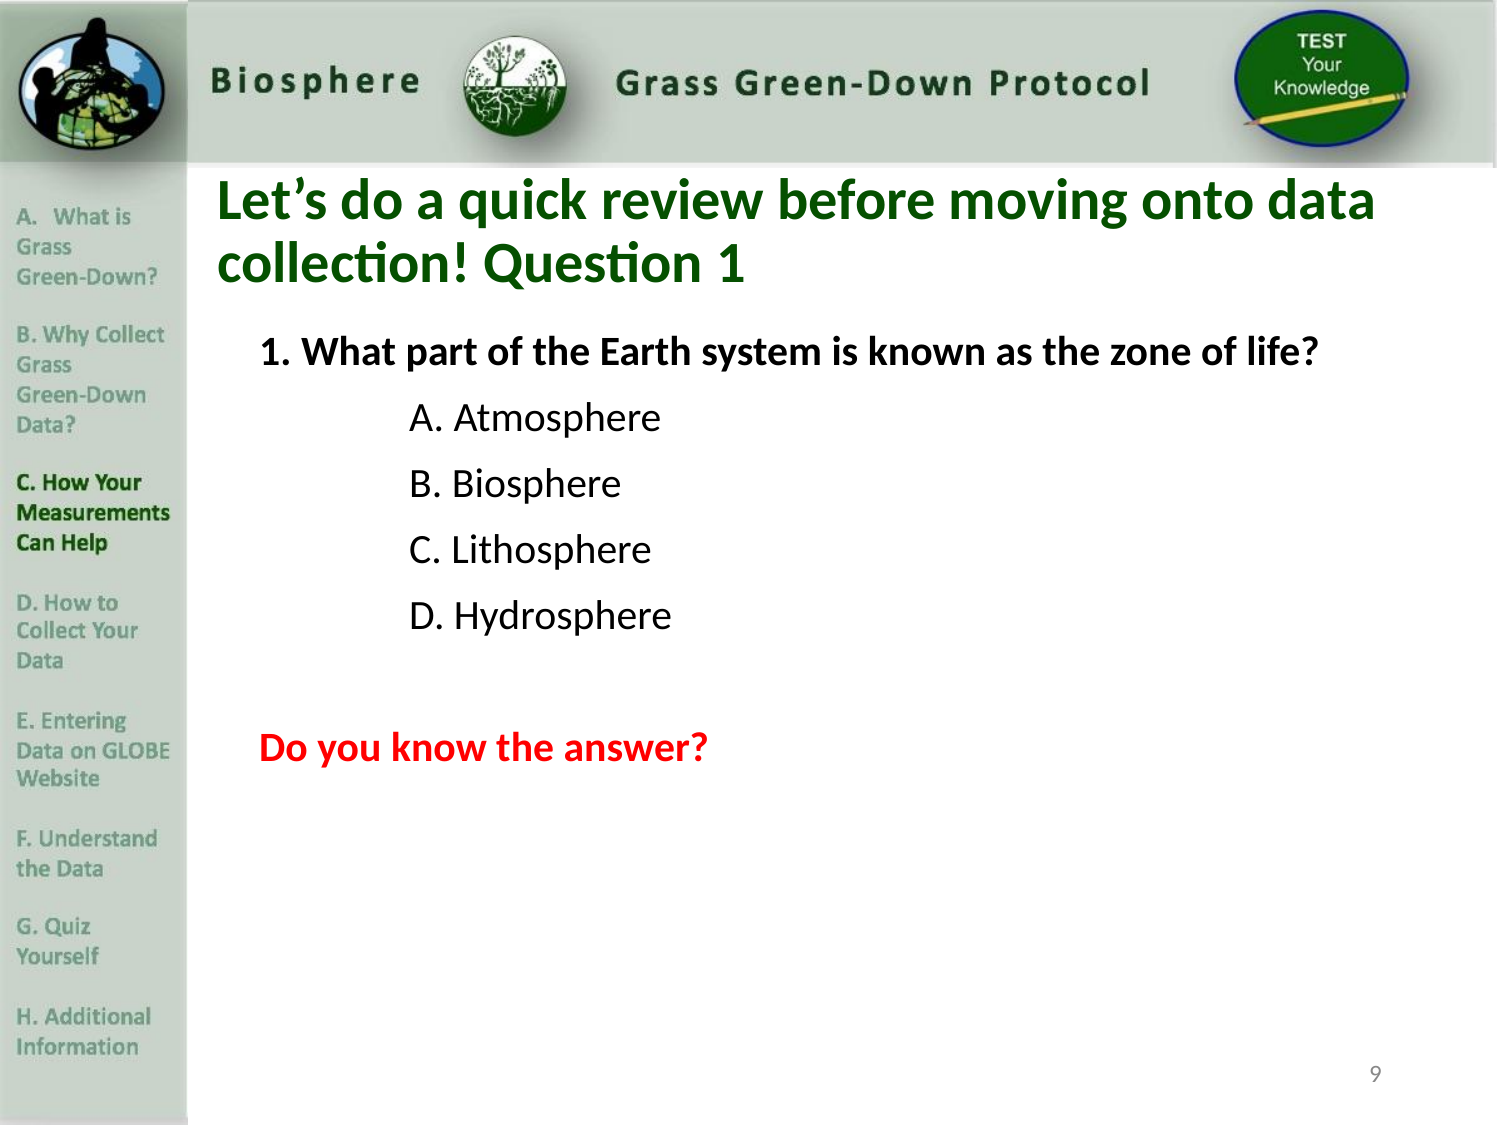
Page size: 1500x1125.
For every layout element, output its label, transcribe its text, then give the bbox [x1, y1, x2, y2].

title Let’s do a quick review before moving onto data collection! Question 1 [202, 176, 1497, 342]
picture [189, 0, 1497, 169]
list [0, 0, 189, 1125]
slide_number 9 [1059, 1042, 1397, 1103]
list 1. What part of the Earth system is known as the zone of life? A. Atmosphere B. Biosphere C. Lithosphere D. Hydrosphere Do you know the answer? [244, 322, 1380, 1036]
